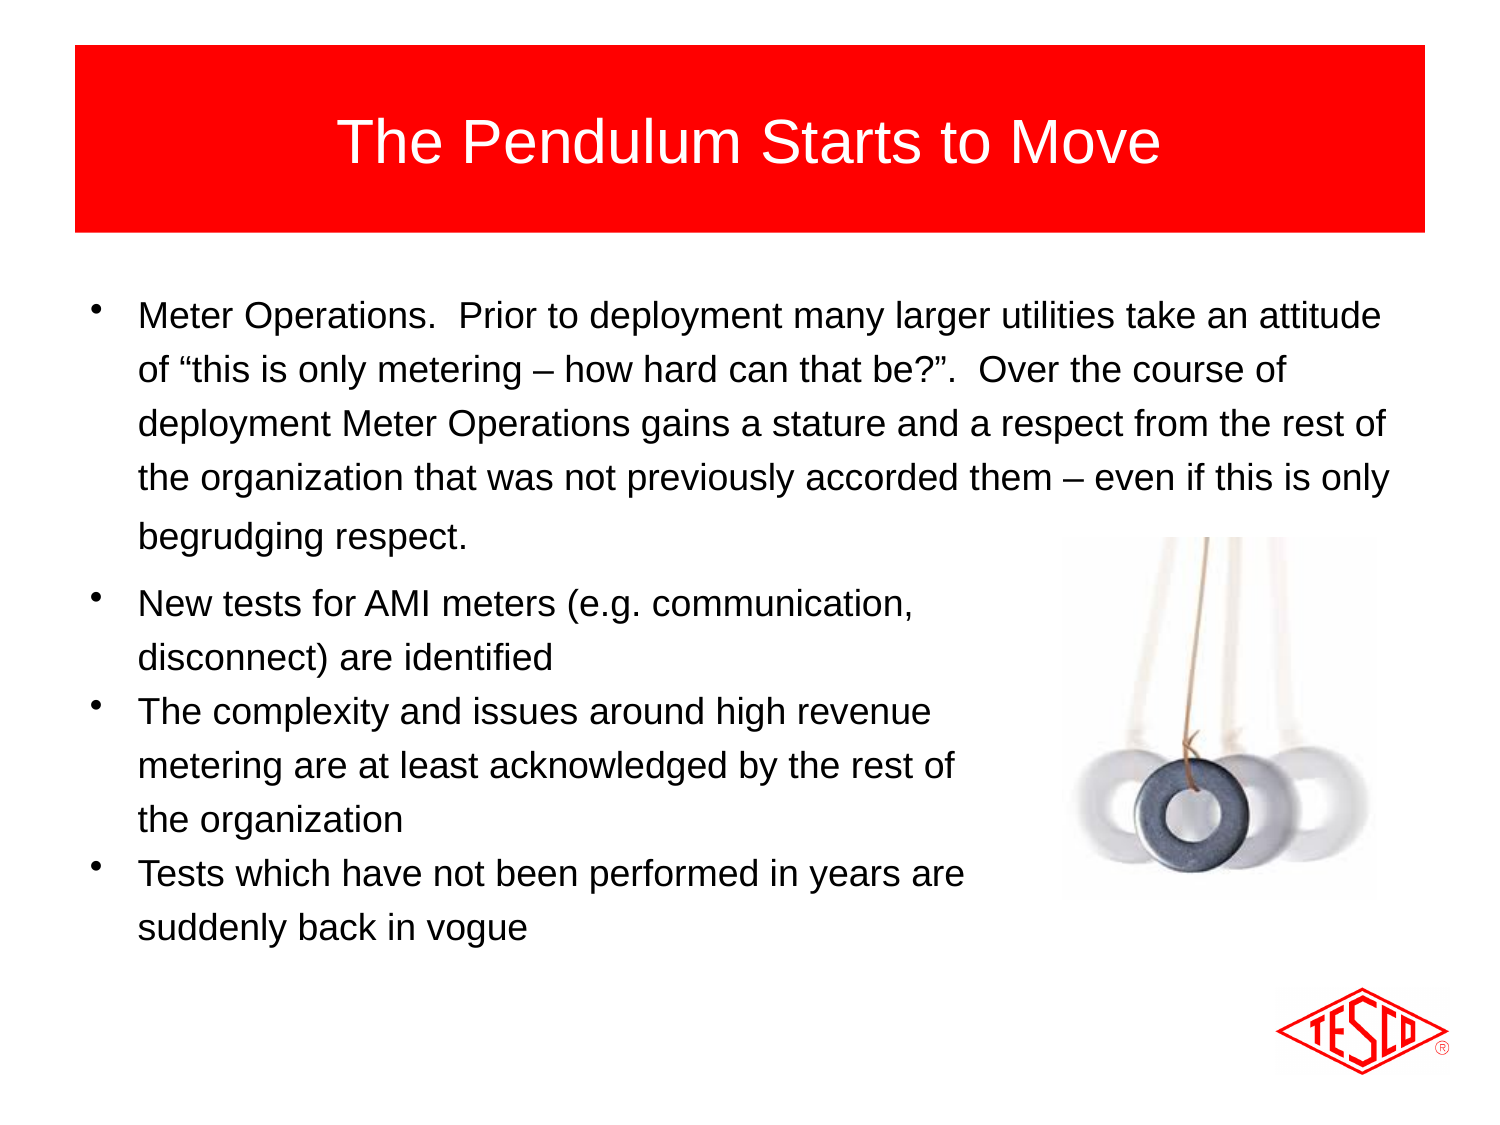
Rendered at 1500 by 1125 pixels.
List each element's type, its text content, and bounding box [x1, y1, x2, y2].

list Meter Operations. Prior to deployment many larger utilities take an attitude of “this is only metering – how hard can that be?”. Over the course of deployment Meter Operations gains a stature and a respect from the rest of the organization that was not previously accorded them – even if this is only begrudging respect. [75, 275, 1425, 600]
text_box New tests for AMI meters (e.g. communication, disconnect) are identified The complexity and issues around high revenue metering are at least acknowledged by the rest of the organization Tests which have not been performed in years are suddenly back in vogue [75, 562, 1013, 955]
picture [1275, 987, 1450, 1075]
title The Pendulum Starts to Move [75, 45, 1425, 233]
picture [1062, 537, 1378, 901]
